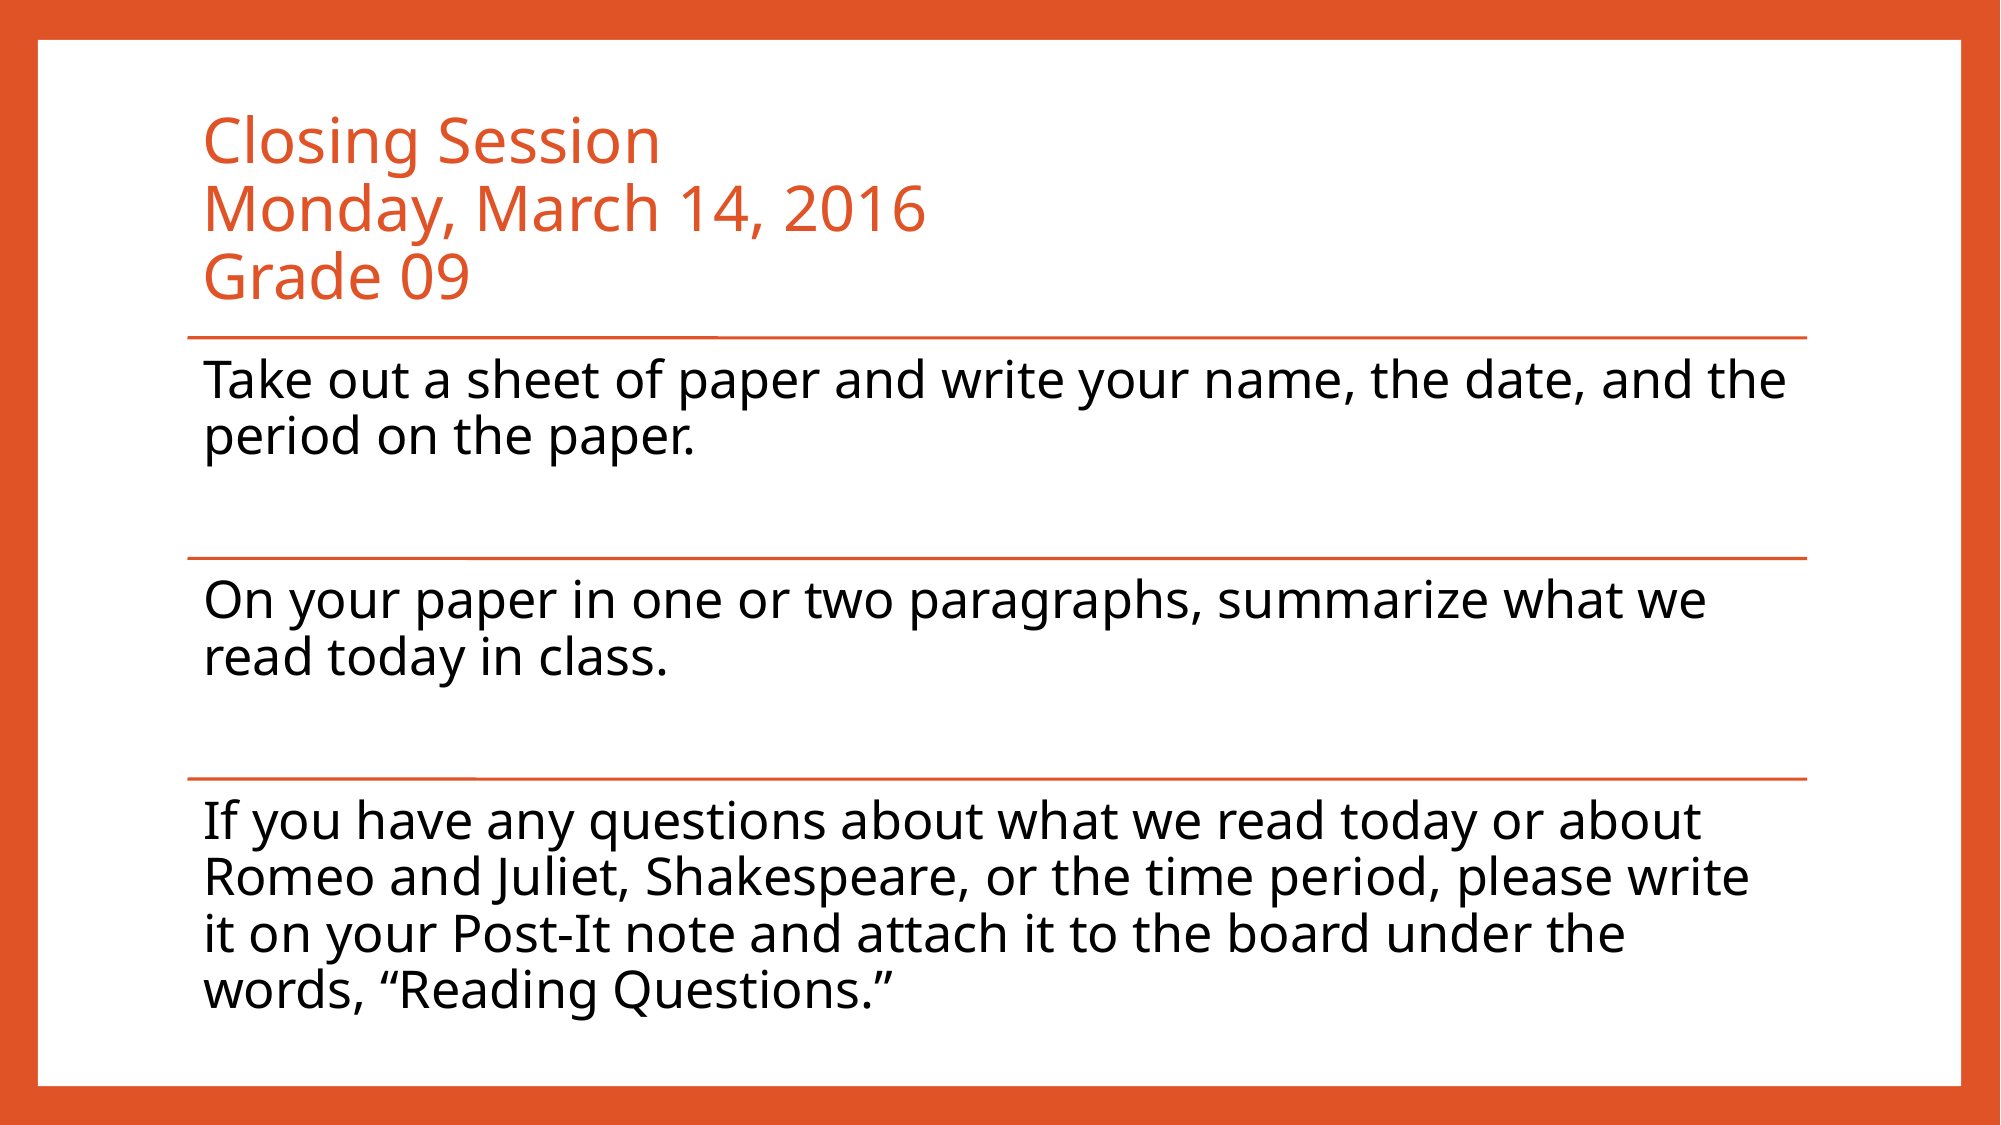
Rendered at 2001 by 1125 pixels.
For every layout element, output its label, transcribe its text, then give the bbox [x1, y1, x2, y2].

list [187, 337, 1808, 1001]
title Closing Session Monday, March 14, 2016 Grade 09 [187, 99, 1808, 323]
